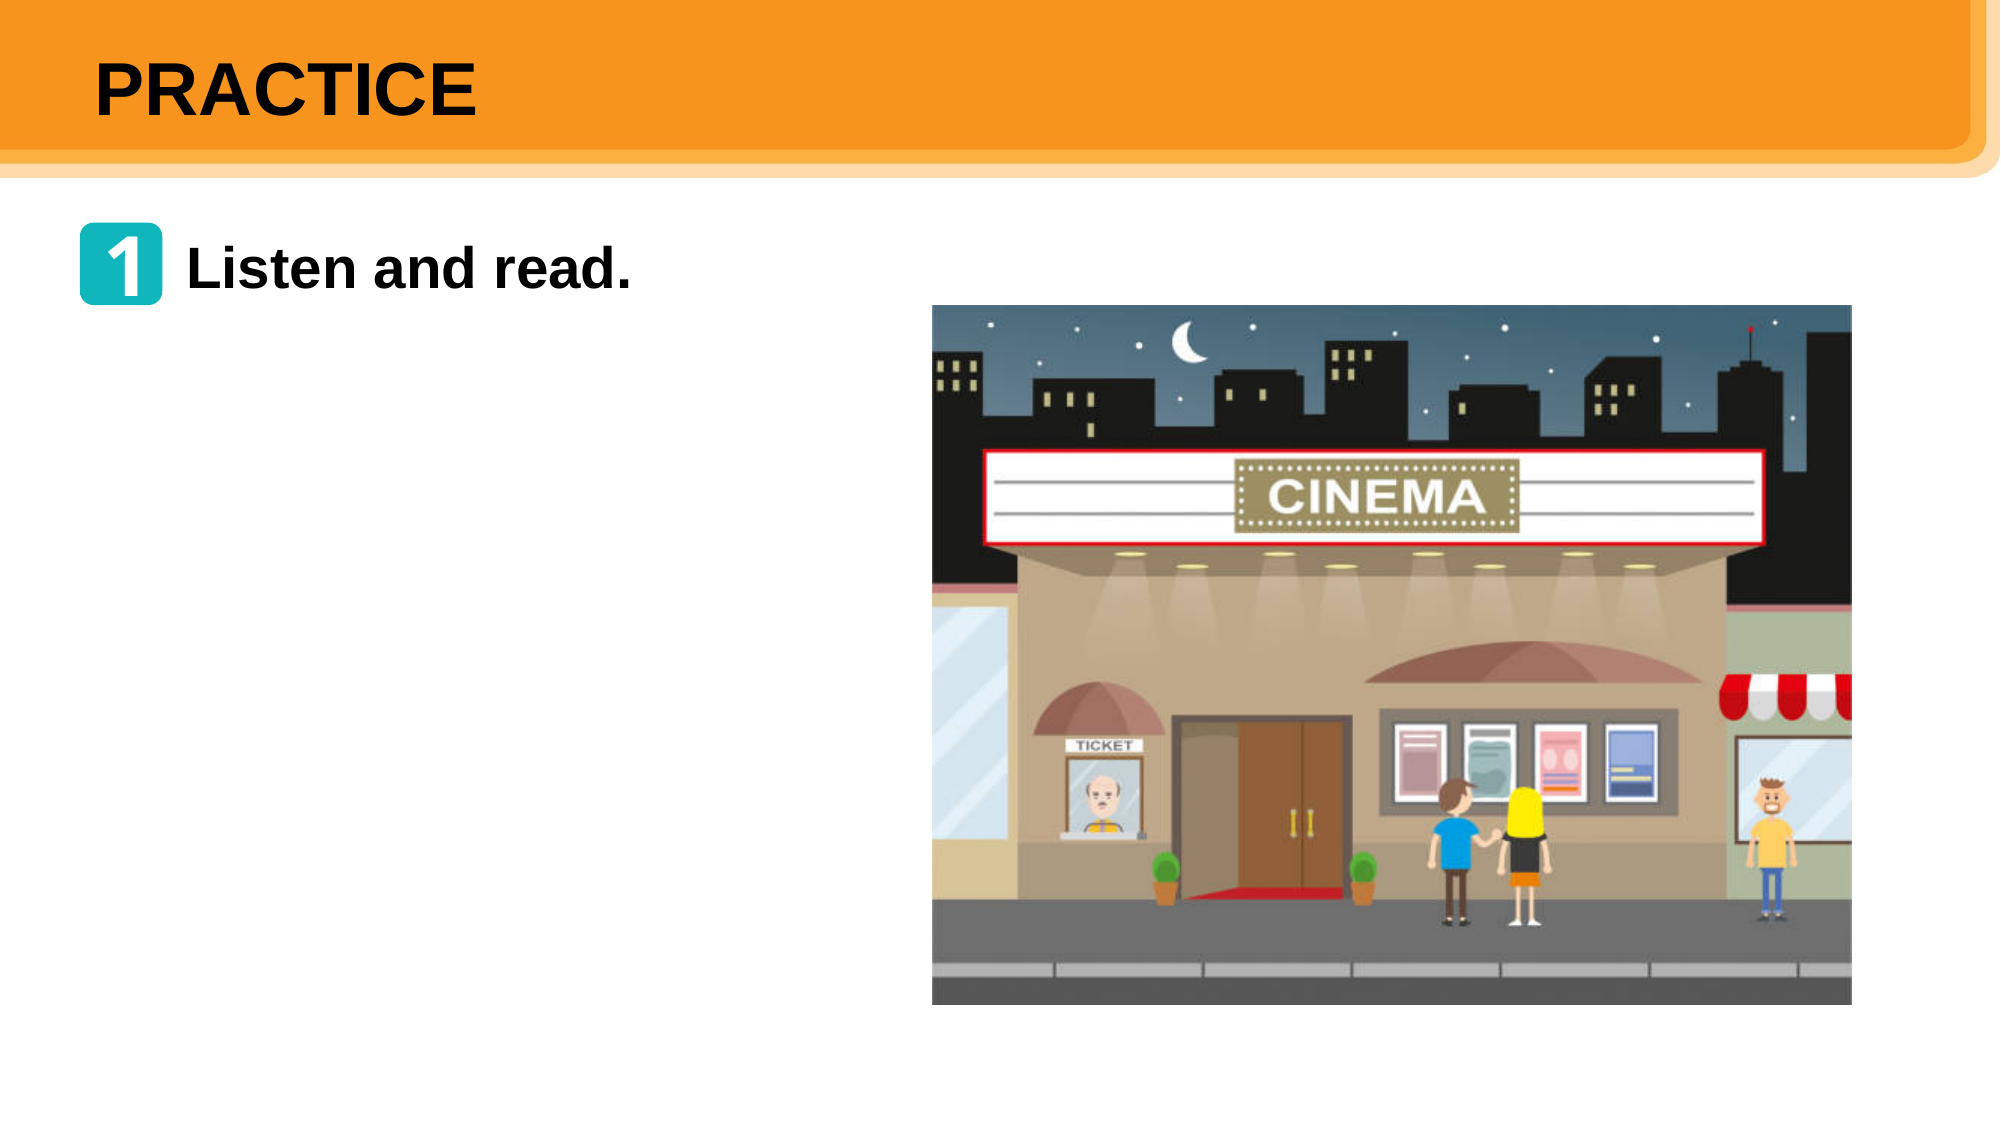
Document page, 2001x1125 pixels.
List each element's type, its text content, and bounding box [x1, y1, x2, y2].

picture [932, 304, 1852, 1005]
text_box [79, 223, 88, 304]
text_box Listen and read. [171, 222, 721, 308]
text_box 1 [88, 205, 154, 321]
picture [0, 0, 2000, 178]
text_box [154, 223, 163, 304]
